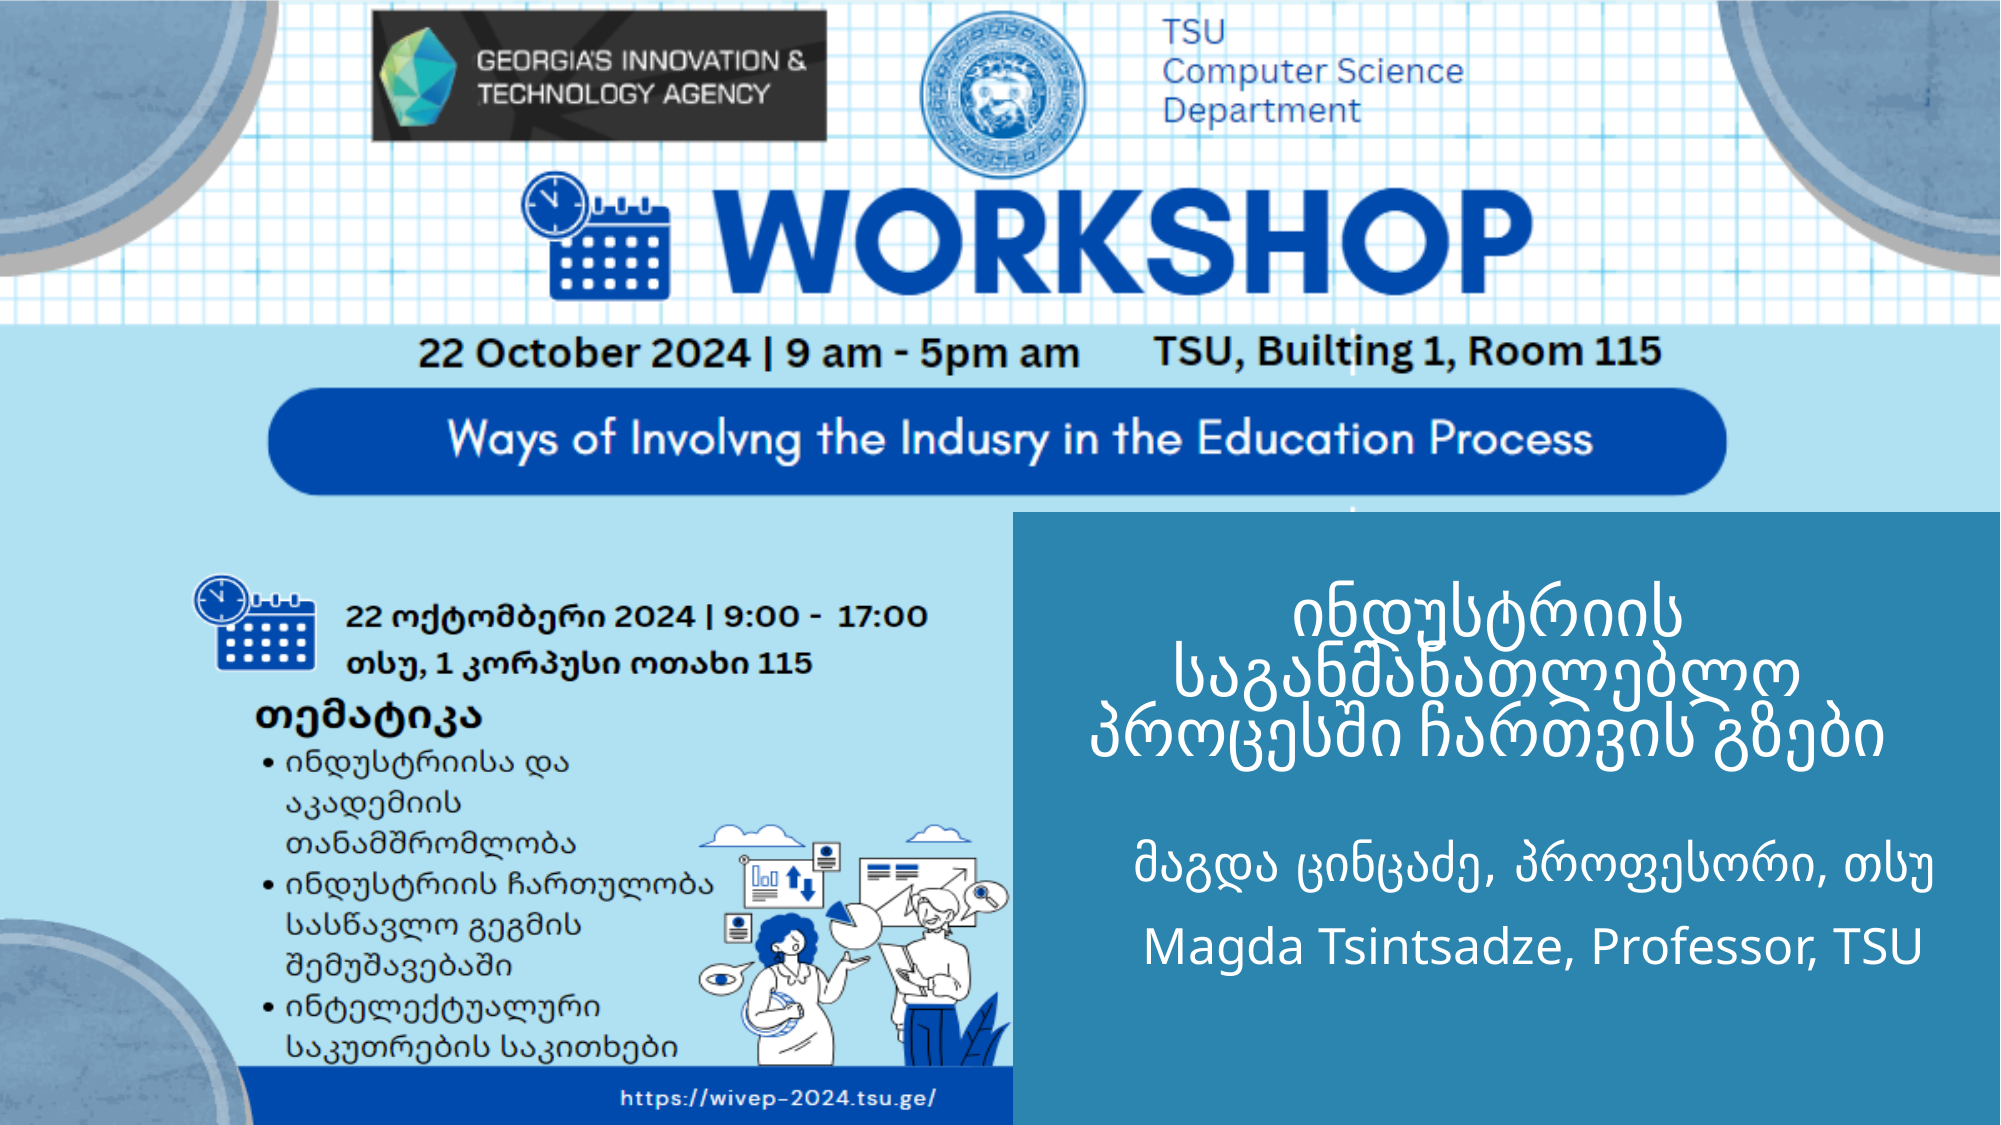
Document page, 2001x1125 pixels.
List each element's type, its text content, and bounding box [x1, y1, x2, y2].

picture [0, 0, 2000, 1125]
subtitle მაგდა ცინცაძე, პროფესორი, თსუ Magda Tsintsadze, Professor, TSU [1117, 825, 1952, 1048]
title ინდუსტრიის საგანმანათლებლო პროცესში ჩართვის გზები [1024, 529, 1952, 776]
